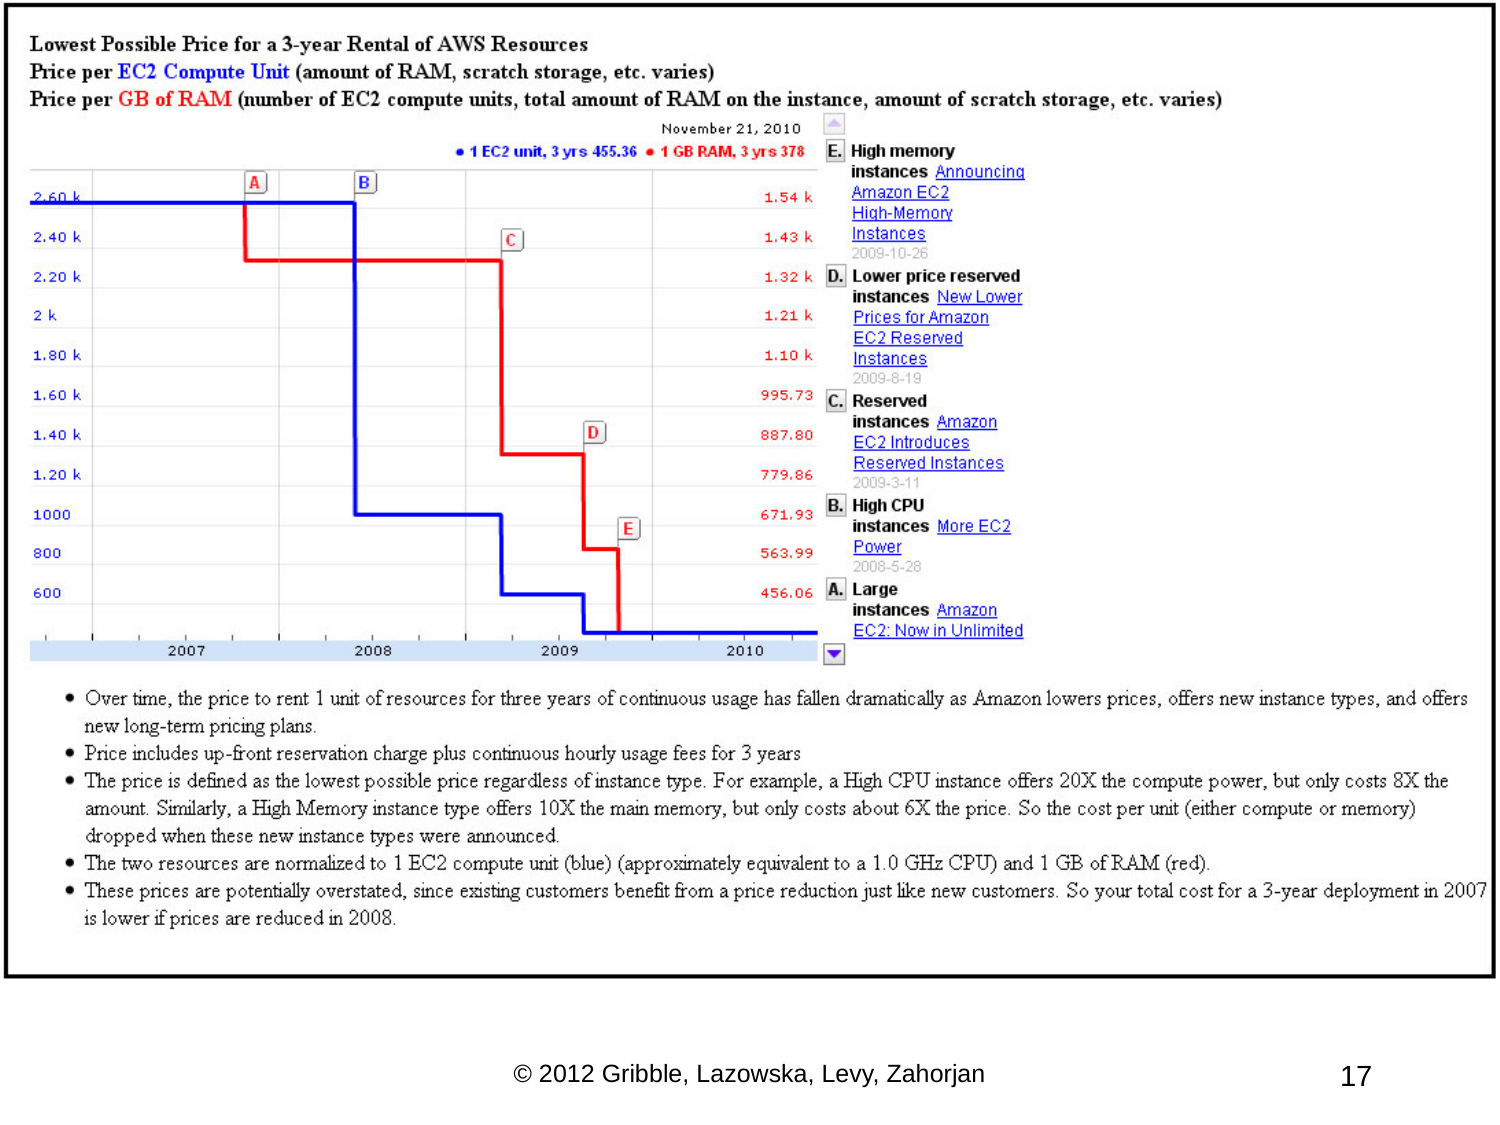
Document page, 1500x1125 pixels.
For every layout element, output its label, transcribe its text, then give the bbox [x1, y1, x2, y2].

slide_number 17 [1074, 1050, 1388, 1100]
footer © 2012 Gribble, Lazowska, Levy, Zahorjan [450, 1050, 1050, 1100]
picture [0, 0, 1500, 981]
